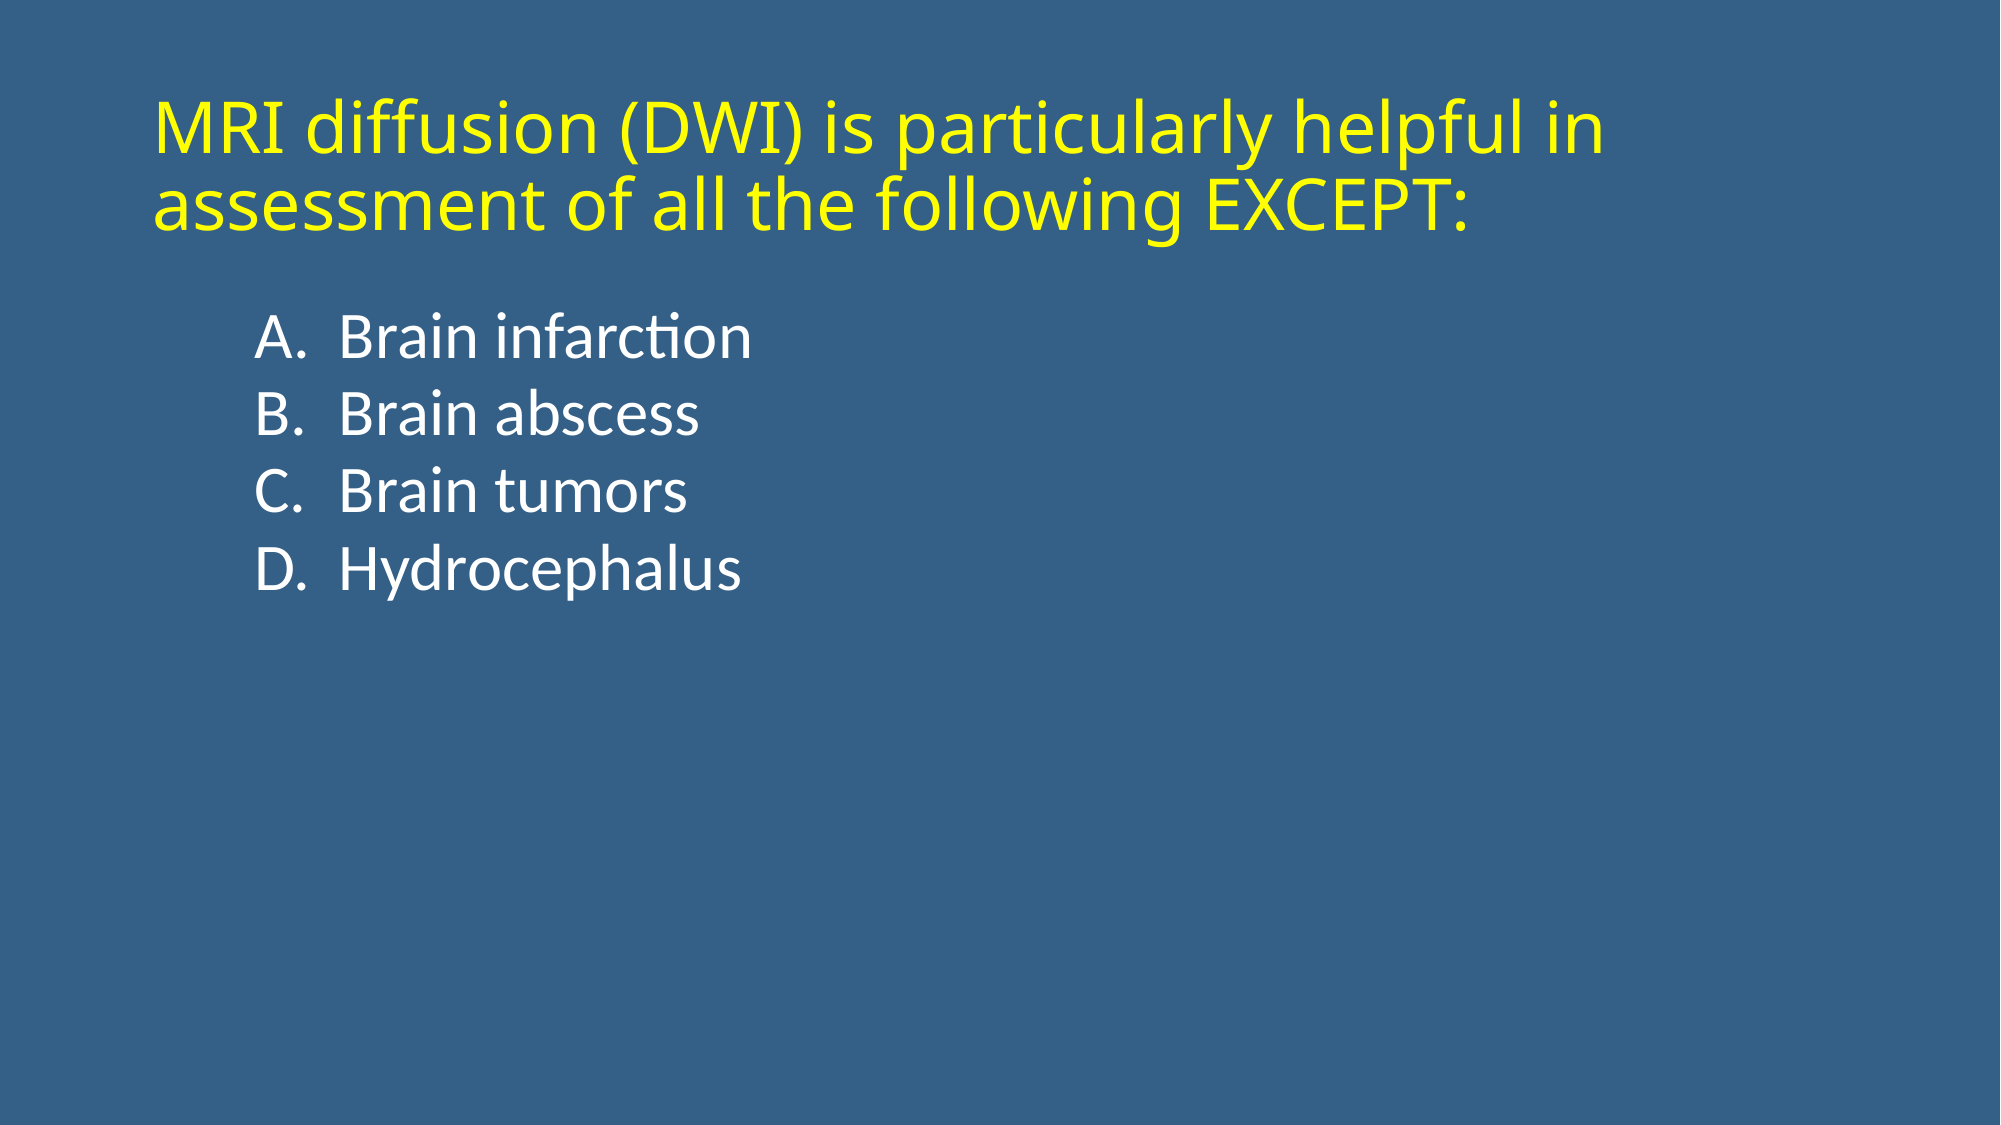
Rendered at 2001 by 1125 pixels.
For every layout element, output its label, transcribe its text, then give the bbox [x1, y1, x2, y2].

list Brain infarction Brain abscess Brain tumors Hydrocephalus [239, 299, 1863, 1014]
title MRI diffusion (DWI) is particularly helpful in assessment of all the following EXCEPT: [137, 59, 1745, 278]
